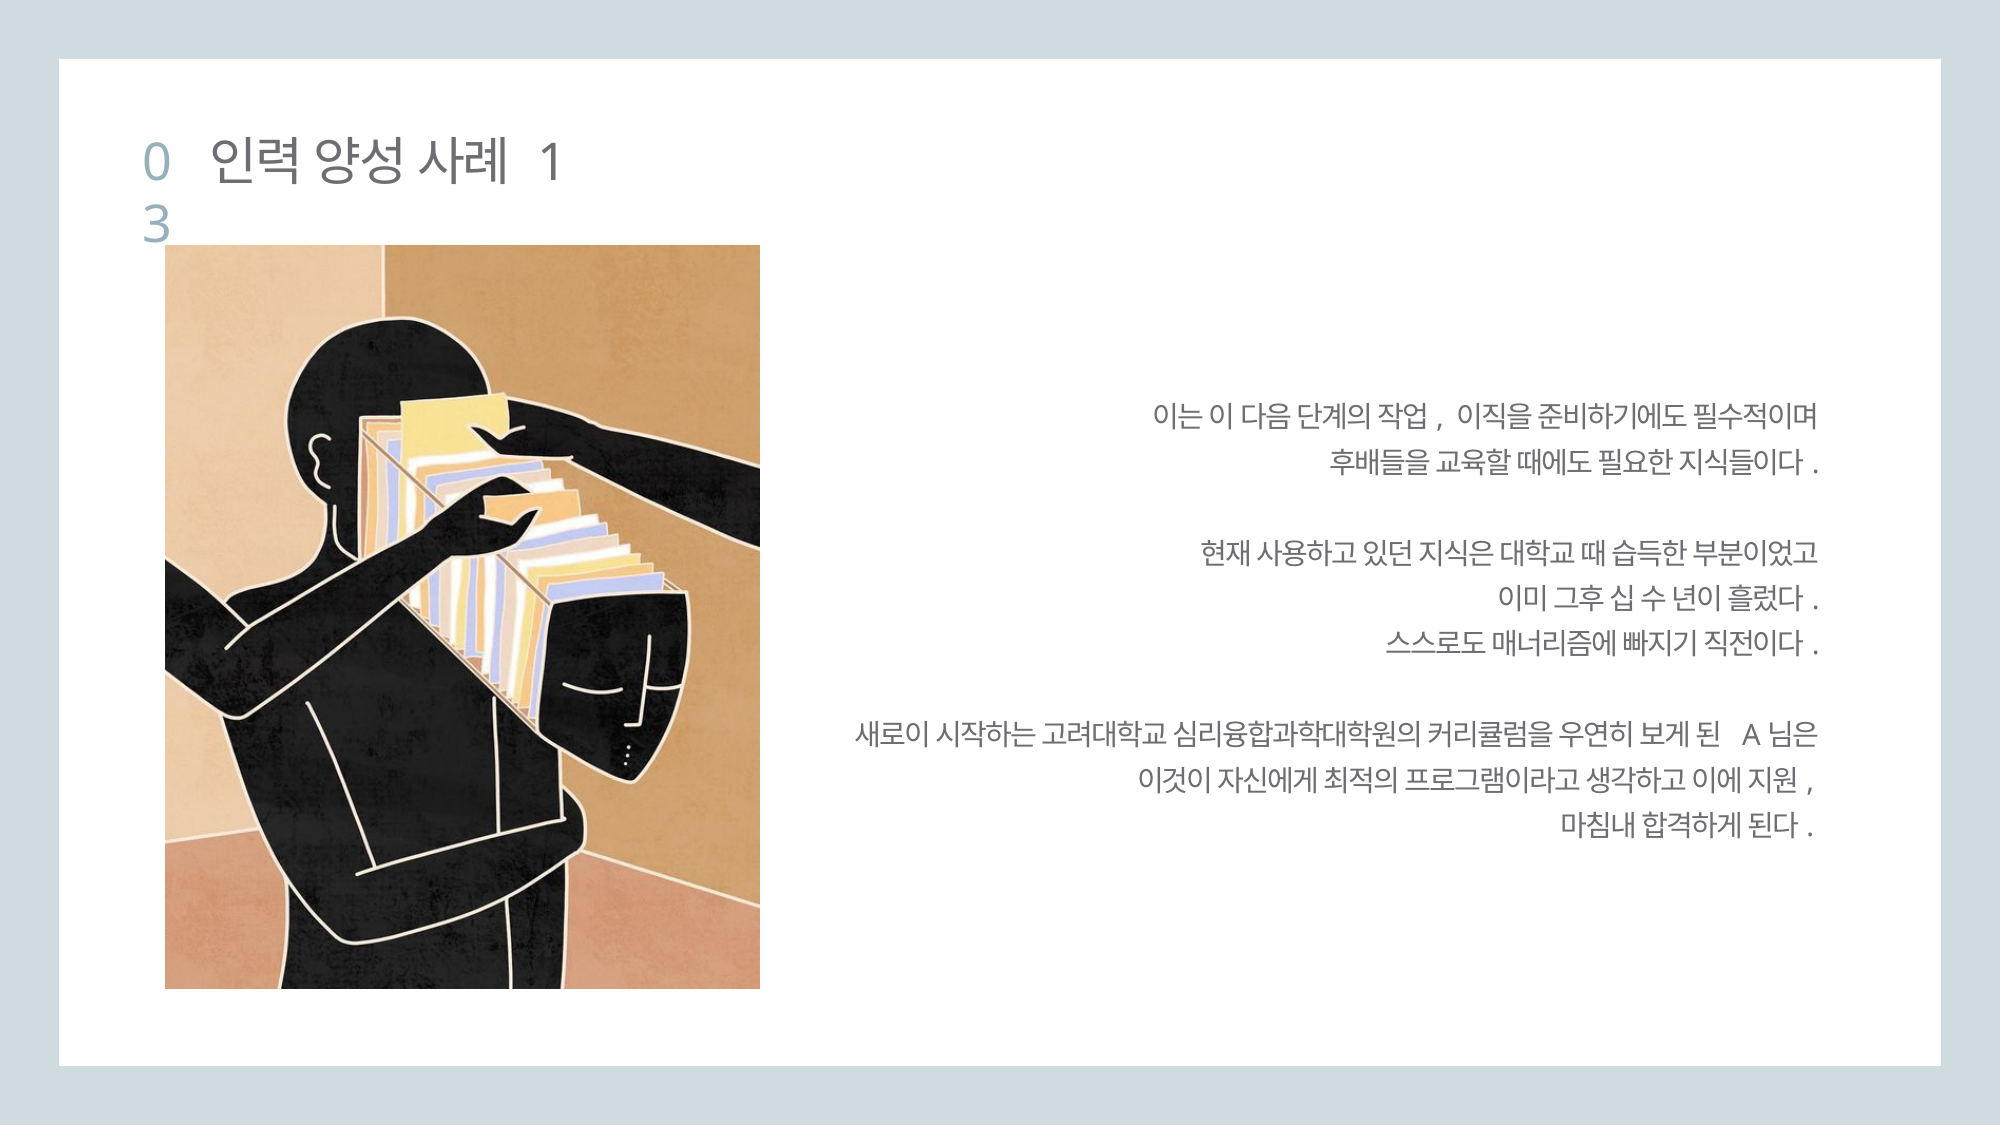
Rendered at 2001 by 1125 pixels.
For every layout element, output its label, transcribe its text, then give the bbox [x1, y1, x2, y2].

text_box 이는 이 다음 단계의 작업, 이직을 준비하기에도 필수적이며 후배들을 교육할 때에도 필요한 지식들이다. 현재 사용하고 있던 지식은 대학교 때 습득한 부분이었고 이미 그후 십 수 년이 흘렀다. 스스로도 매너리즘에 빠지기 직전이다. 새로이 시작하는 고려대학교 심리융합과학대학원의 커리큘럼을 우연히 보게 된 A님은 이것이 자신에게 최적의 프로그램이라고 생각하고 이에 지원, 마침내 합격하게 된다. [822, 380, 1835, 850]
text_box [58, 58, 1942, 1067]
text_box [127, 120, 592, 200]
picture [165, 245, 760, 989]
